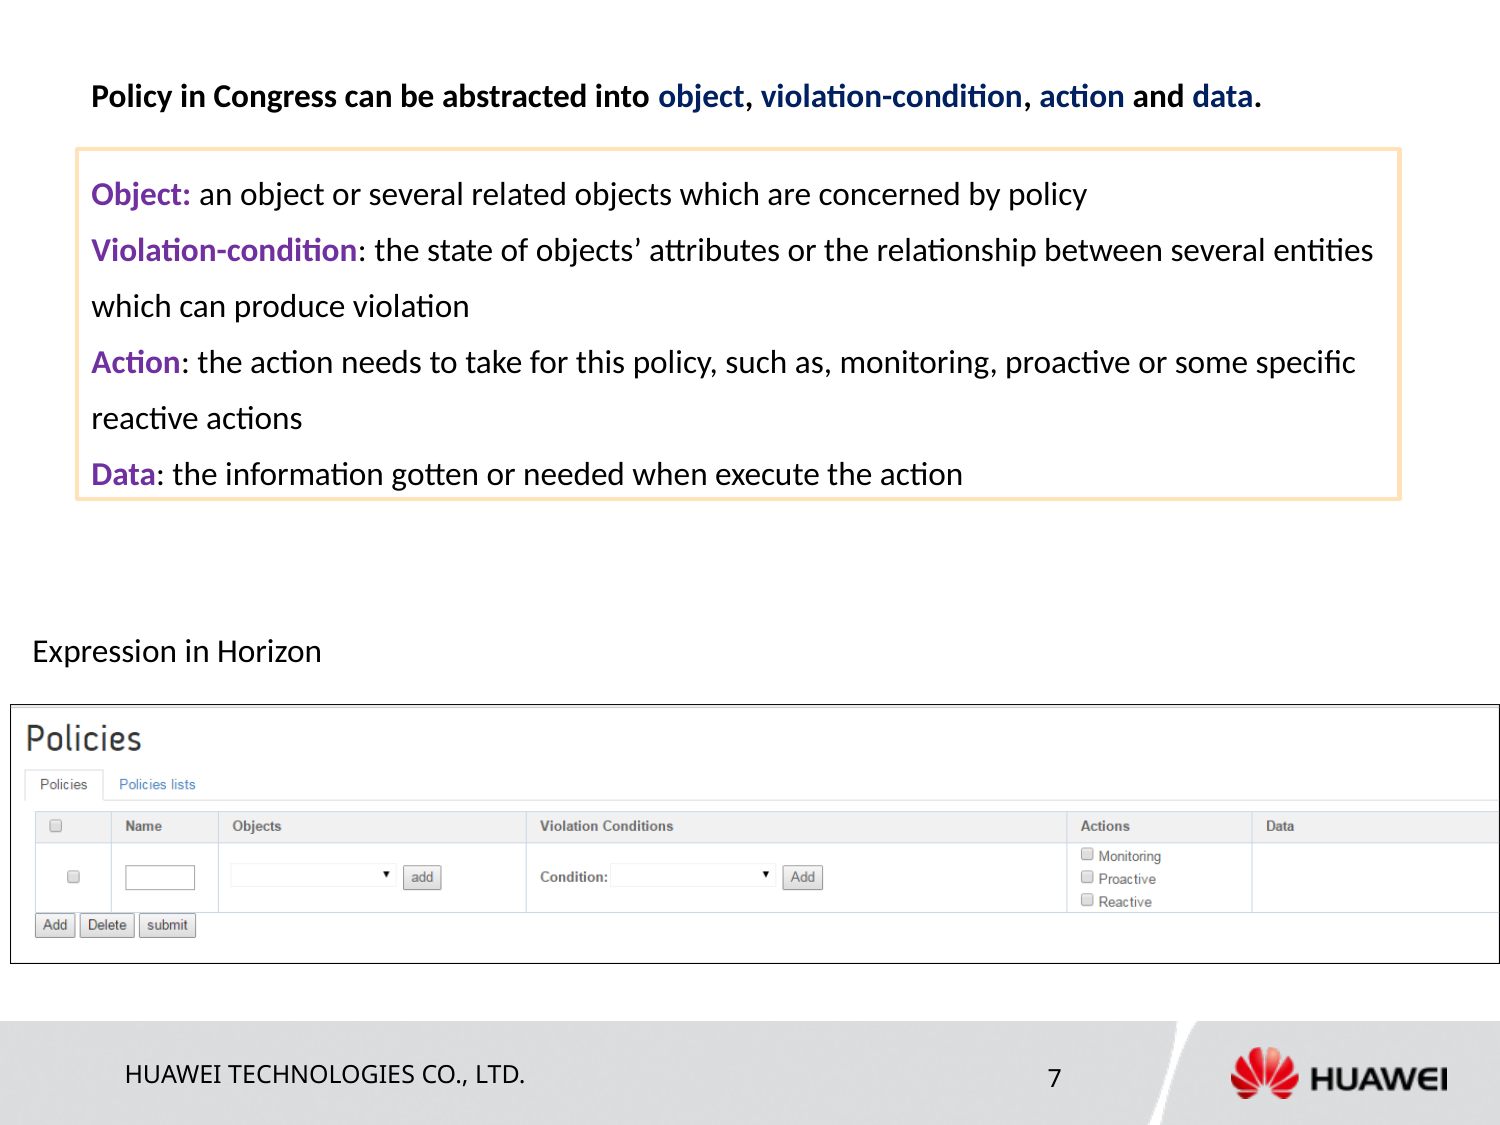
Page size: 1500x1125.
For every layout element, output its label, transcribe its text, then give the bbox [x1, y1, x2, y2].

text_box Object: an object or several related objects which are concerned by policy Violation-condition: the state of objects’ attributes or the relationship between several entities which can produce violation Action: the action needs to take for this policy, such as, monitoring, proactive or some specific reactive actions Data: the information gotten or needed when execute the action [75, 147, 1402, 501]
picture [0, 1021, 1500, 1125]
text_box Policy in Congress can be abstracted into object, violation-condition, action and data. [76, 66, 1388, 121]
picture [10, 703, 1500, 965]
text_box Expression in Horizon [17, 621, 573, 677]
